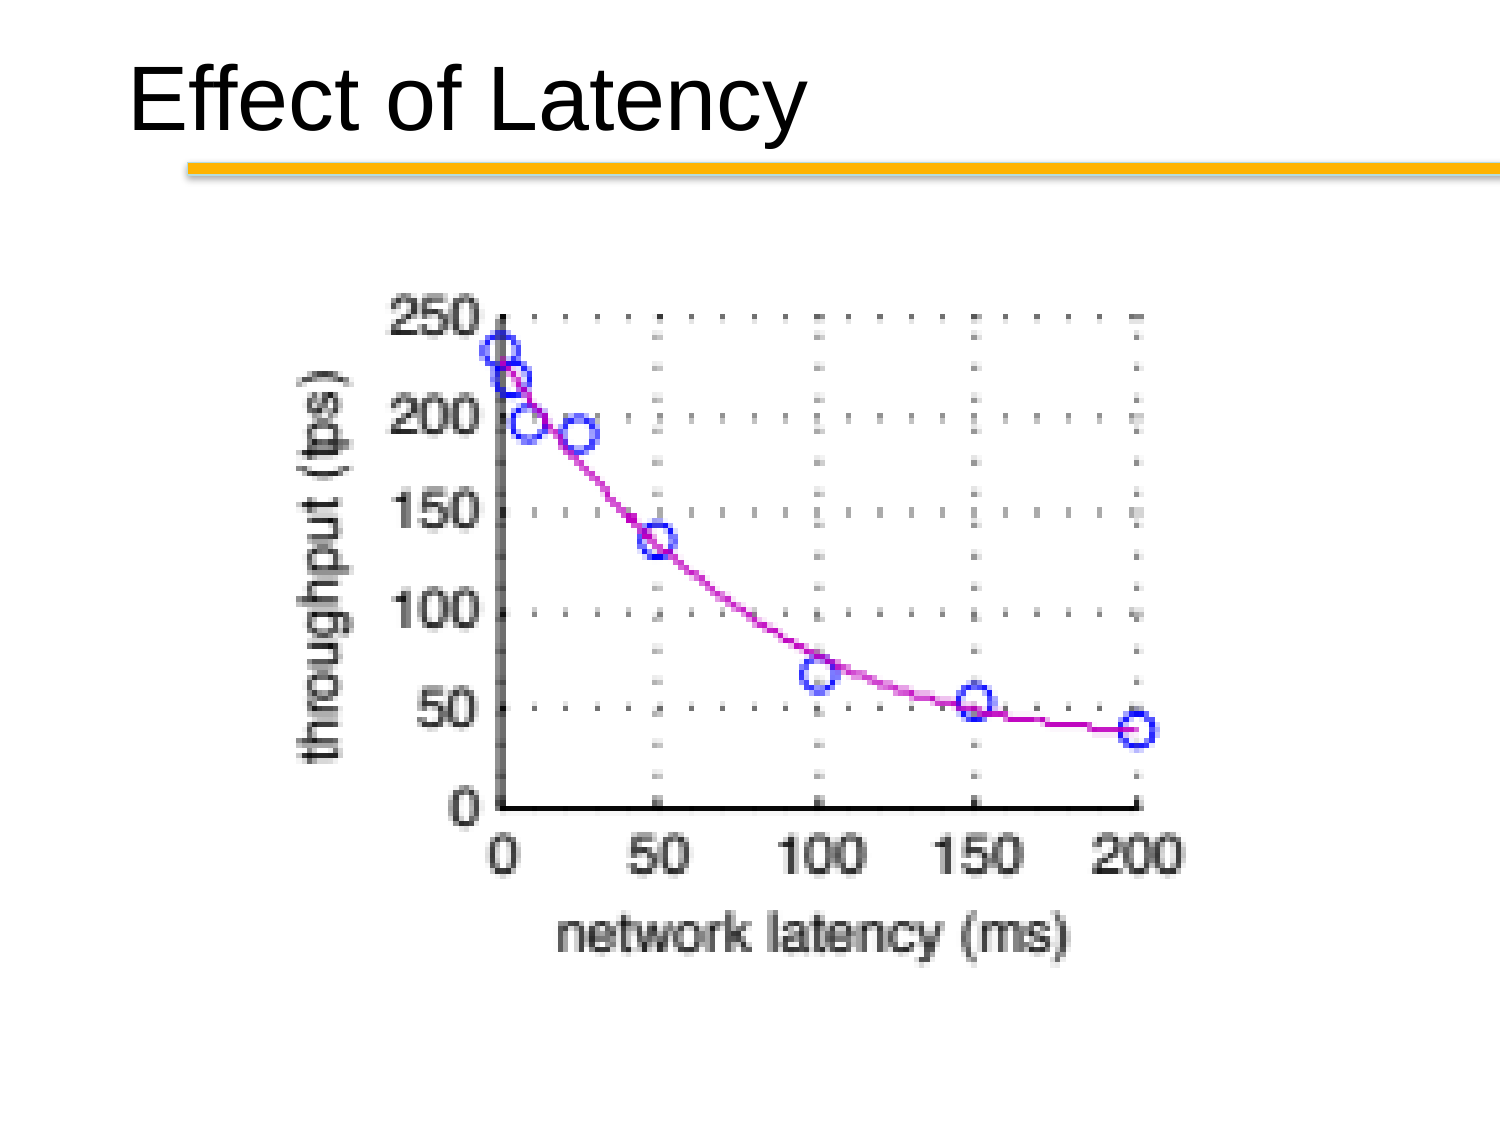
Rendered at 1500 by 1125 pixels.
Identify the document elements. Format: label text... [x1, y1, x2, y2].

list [224, 262, 1276, 1051]
title Effect of Latency [112, 0, 1388, 188]
